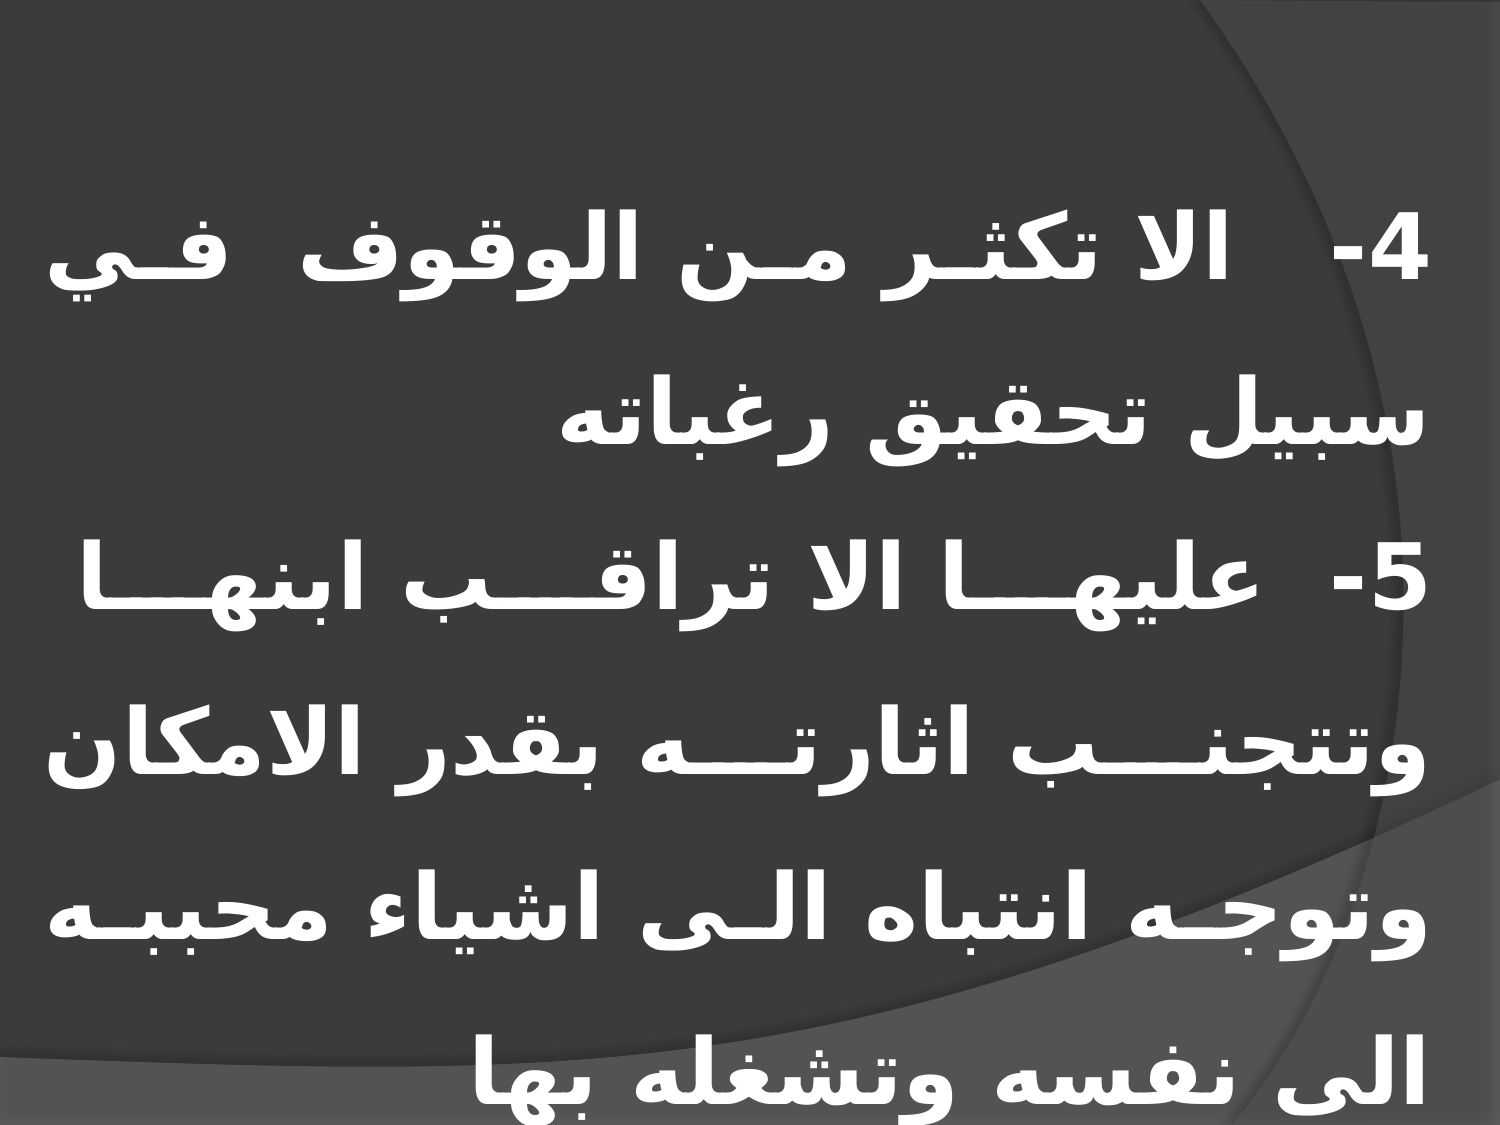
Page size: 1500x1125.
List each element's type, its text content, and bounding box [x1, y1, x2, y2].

text_box 4- الا تكثر من الوقوف في سبيل تحقيق رغباته 5- عليها الا تراقب ابنها وتتجنب اثارته بقدر الامكان وتوجه انتباه الى اشياء محببه الى نفسه وتشغله بها [29, 125, 1447, 1125]
